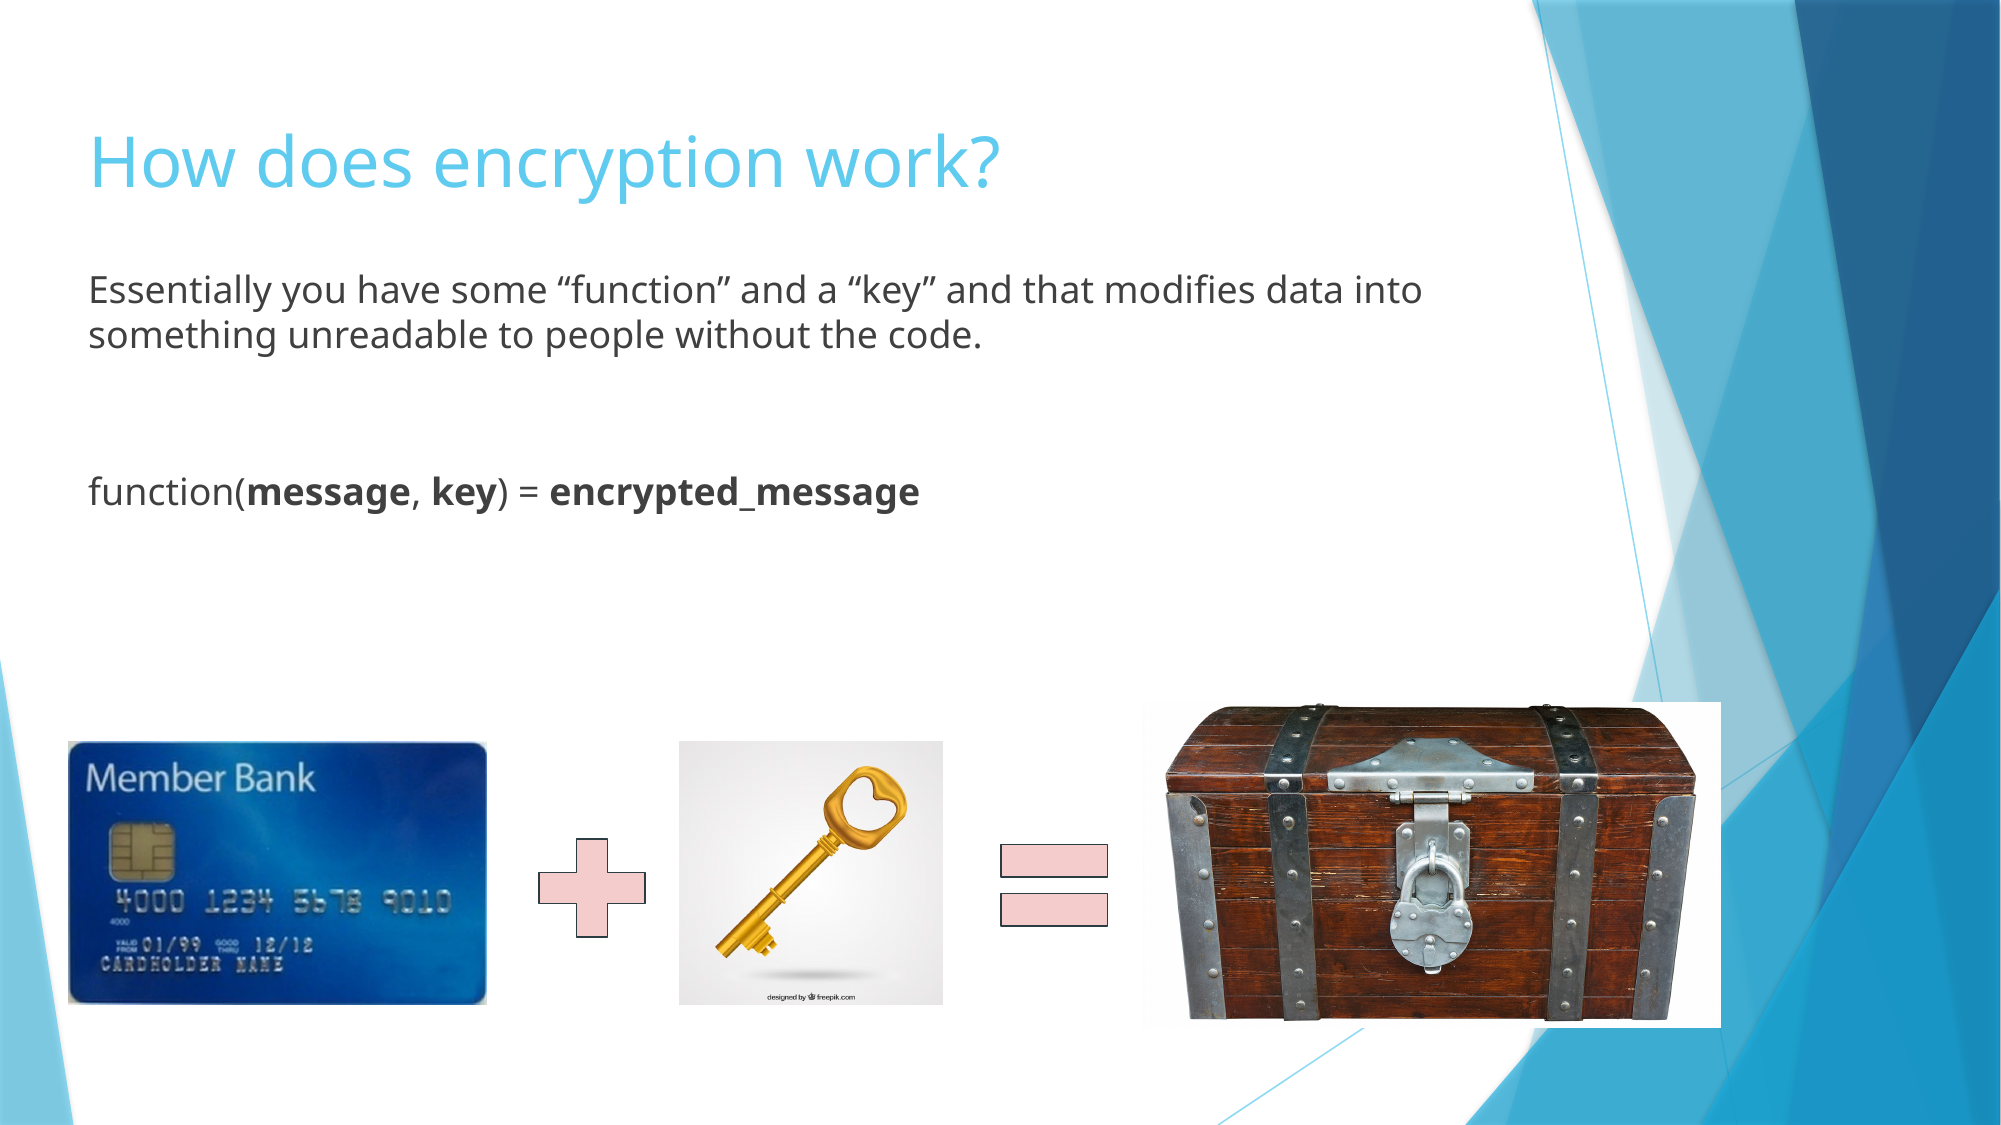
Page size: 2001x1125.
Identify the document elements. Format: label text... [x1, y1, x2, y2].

picture [678, 740, 944, 1005]
picture [1142, 702, 1722, 1029]
text_box [1001, 893, 1108, 926]
title How does encryption work? [68, 97, 1932, 223]
text_box [1001, 844, 1108, 878]
picture [67, 740, 487, 1005]
list Essentially you have some “function” and a “key” and that modifies data into something unreadable to people without the code. function(message, key) = encrypted_message [68, 246, 1549, 994]
text_box [538, 839, 646, 937]
